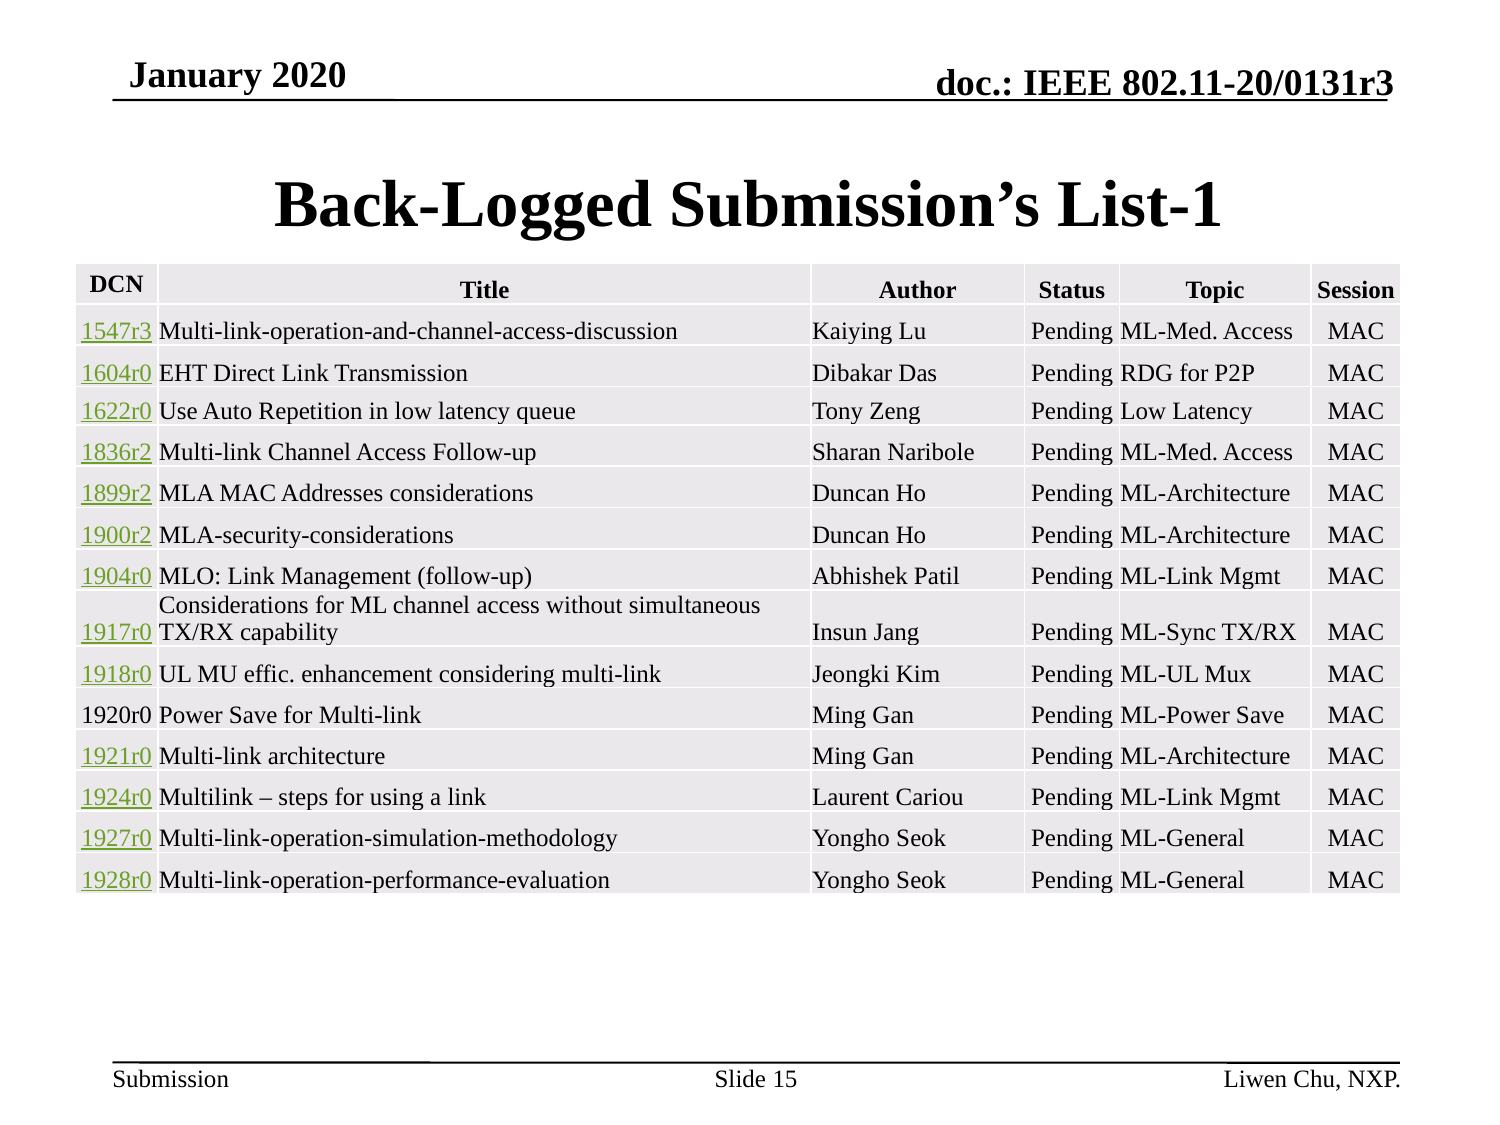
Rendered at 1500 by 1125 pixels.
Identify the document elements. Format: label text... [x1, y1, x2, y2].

table_cell Pending [1025, 647, 1119, 687]
table_cell Ming Gan [812, 688, 1024, 728]
table_cell 1622r0 [76, 387, 157, 424]
table_cell Ming Gan [812, 730, 1024, 769]
table_cell Pending [1025, 853, 1119, 893]
table_cell Multilink – steps for using a link [159, 771, 810, 810]
table_cell Laurent Cariou [812, 771, 1024, 810]
text_box January 2020 [114, 42, 493, 88]
table_cell 1920r0 [76, 688, 157, 728]
table_cell Multi-link Channel Access Follow-up [159, 426, 810, 465]
table_cell Considerations for ML channel access without simultaneous TX/RX capability [159, 591, 810, 645]
table_cell Duncan Ho [812, 467, 1024, 507]
table_cell MAC [1312, 346, 1400, 386]
table_cell UL MU effic. enhancement considering multi-link [159, 647, 810, 687]
table_cell Insun Jang [812, 591, 1024, 645]
table_cell Pending [1025, 812, 1119, 852]
table_cell MAC [1312, 853, 1400, 893]
table_cell Low Latency [1120, 387, 1310, 424]
table_cell Tony Zeng [812, 387, 1024, 424]
table_cell Dibakar Das [812, 346, 1024, 386]
table_cell Multi-link-operation-and-channel-access-discussion [159, 305, 810, 344]
table_cell MLO: Link Management (follow-up) [159, 550, 810, 589]
title Back-Logged Submission’s List-1 [112, 112, 1388, 262]
footer Liwen Chu, NXP. [878, 1061, 1402, 1093]
table_cell Pending [1025, 730, 1119, 769]
table_cell Pending [1025, 426, 1119, 465]
slide_number Slide 15 [712, 1061, 800, 1123]
table_cell MAC [1312, 550, 1400, 589]
table_cell 1899r2 [76, 467, 157, 507]
table_cell RDG for P2P [1120, 346, 1310, 386]
table_cell ML-Link Mgmt [1120, 771, 1310, 810]
table_cell Multi-link architecture [159, 730, 810, 769]
table_cell EHT Direct Link Transmission [159, 346, 810, 386]
table_cell MAC [1312, 771, 1400, 810]
table_cell 1900r2 [76, 508, 157, 548]
table_cell MAC [1312, 688, 1400, 728]
table_cell Multi-link-operation-simulation-methodology [159, 812, 810, 852]
table_cell Jeongki Kim [812, 647, 1024, 687]
table_cell Pending [1025, 387, 1119, 424]
table_cell ML-Architecture [1120, 508, 1310, 548]
table_cell 1917r0 [76, 591, 157, 645]
table_cell ML-UL Mux [1120, 647, 1310, 687]
table_cell Pending [1025, 688, 1119, 728]
table_cell Pending [1025, 591, 1119, 645]
table_cell Use Auto Repetition in low latency queue [159, 387, 810, 424]
table_cell MAC [1312, 467, 1400, 507]
table_header Status [1025, 264, 1119, 303]
table_cell Power Save for Multi-link [159, 688, 810, 728]
table_cell MAC [1312, 812, 1400, 852]
table_cell Multi-link-operation-performance-evaluation [159, 853, 810, 893]
table_cell ML-Architecture [1120, 730, 1310, 769]
table_cell Abhishek Patil [812, 550, 1024, 589]
table_cell ML-Link Mgmt [1120, 550, 1310, 589]
table_header Author [812, 264, 1024, 303]
table_cell MAC [1312, 647, 1400, 687]
table_cell Yongho Seok [812, 853, 1024, 893]
table_cell ML-General [1120, 853, 1310, 893]
table_cell MLA MAC Addresses considerations [159, 467, 810, 507]
table_cell 1924r0 [76, 771, 157, 810]
table_cell MAC [1312, 591, 1400, 645]
table_header Title [159, 264, 810, 303]
table_cell Pending [1025, 346, 1119, 386]
table_cell Yongho Seok [812, 812, 1024, 852]
table_cell MAC [1312, 730, 1400, 769]
table_cell ML-Med. Access [1120, 426, 1310, 465]
table_cell Pending [1025, 771, 1119, 810]
table_cell 1921r0 [76, 730, 157, 769]
table_cell Pending [1025, 550, 1119, 589]
table_cell ML-Power Save [1120, 688, 1310, 728]
table_cell Pending [1025, 467, 1119, 507]
table_cell Pending [1025, 508, 1119, 548]
table_cell MAC [1312, 508, 1400, 548]
table_cell ML-Med. Access [1120, 305, 1310, 344]
table_cell 1547r3 [76, 305, 157, 344]
table_cell 1604r0 [76, 346, 157, 386]
table_cell Kaiying Lu [812, 305, 1024, 344]
table_cell ML-Sync TX/RX [1120, 591, 1310, 645]
table_cell 1904r0 [76, 550, 157, 589]
table_cell MAC [1312, 387, 1400, 424]
table_header Session [1312, 264, 1400, 303]
table_cell ML-General [1120, 812, 1310, 852]
table_cell Sharan Naribole [812, 426, 1024, 465]
table_cell 1836r2 [76, 426, 157, 465]
table_cell MAC [1312, 305, 1400, 344]
table_header DCN [76, 264, 157, 303]
table_cell 1928r0 [76, 853, 157, 893]
table_cell ML-Architecture [1120, 467, 1310, 507]
table_cell Pending [1025, 305, 1119, 344]
table_cell Duncan Ho [812, 508, 1024, 548]
table_cell 1927r0 [76, 812, 157, 852]
table_cell MAC [1312, 426, 1400, 465]
table_cell MLA-security-considerations [159, 508, 810, 548]
table_cell 1918r0 [76, 647, 157, 687]
table_header Topic [1120, 264, 1310, 303]
